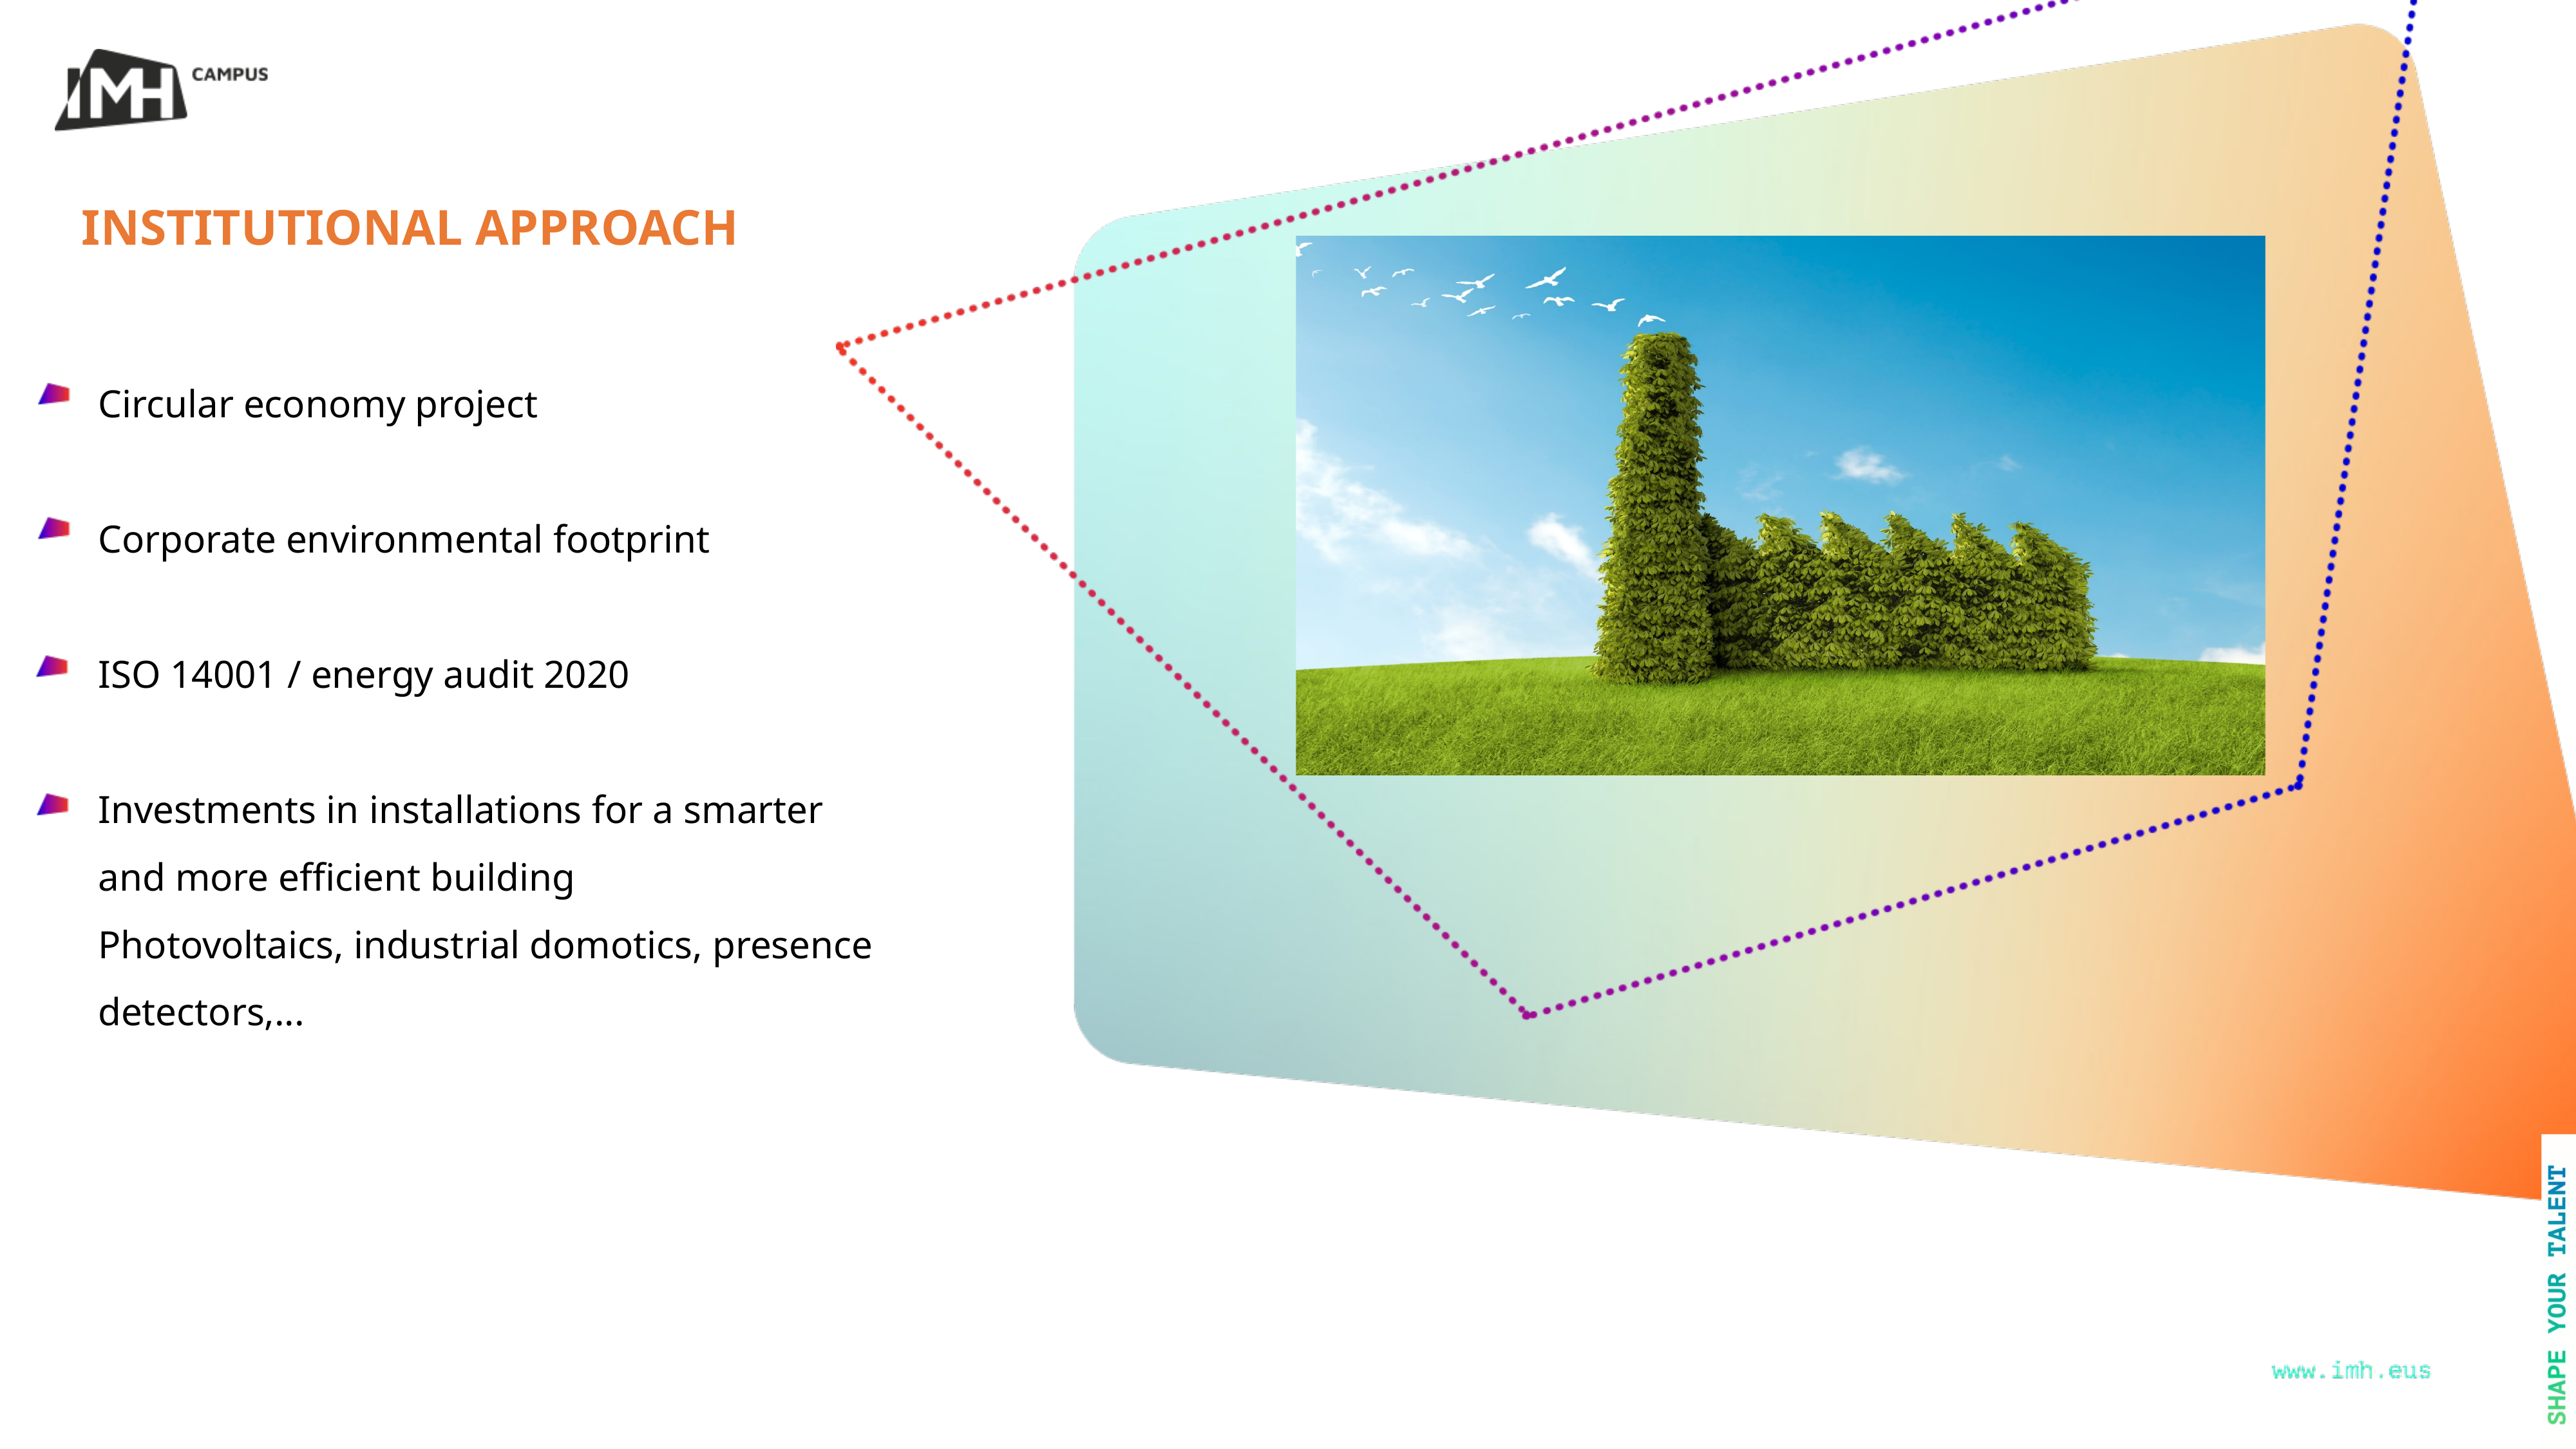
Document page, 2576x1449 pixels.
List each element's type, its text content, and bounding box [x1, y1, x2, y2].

picture [835, 0, 2576, 1449]
picture [27, 509, 82, 542]
picture [26, 785, 80, 818]
picture [2260, 1350, 2452, 1387]
picture [55, 48, 269, 132]
picture [27, 374, 82, 408]
picture [25, 647, 80, 680]
text_box INSTITUTIONAL APPROACH [76, 191, 831, 260]
text_box Circular economy project Corporate environmental footprint ISO 14001 / energy audit 2020 Investments in installations for a smarter and more efficient building Photovoltaics, industrial domotics, presence detectors,... [93, 352, 831, 1039]
